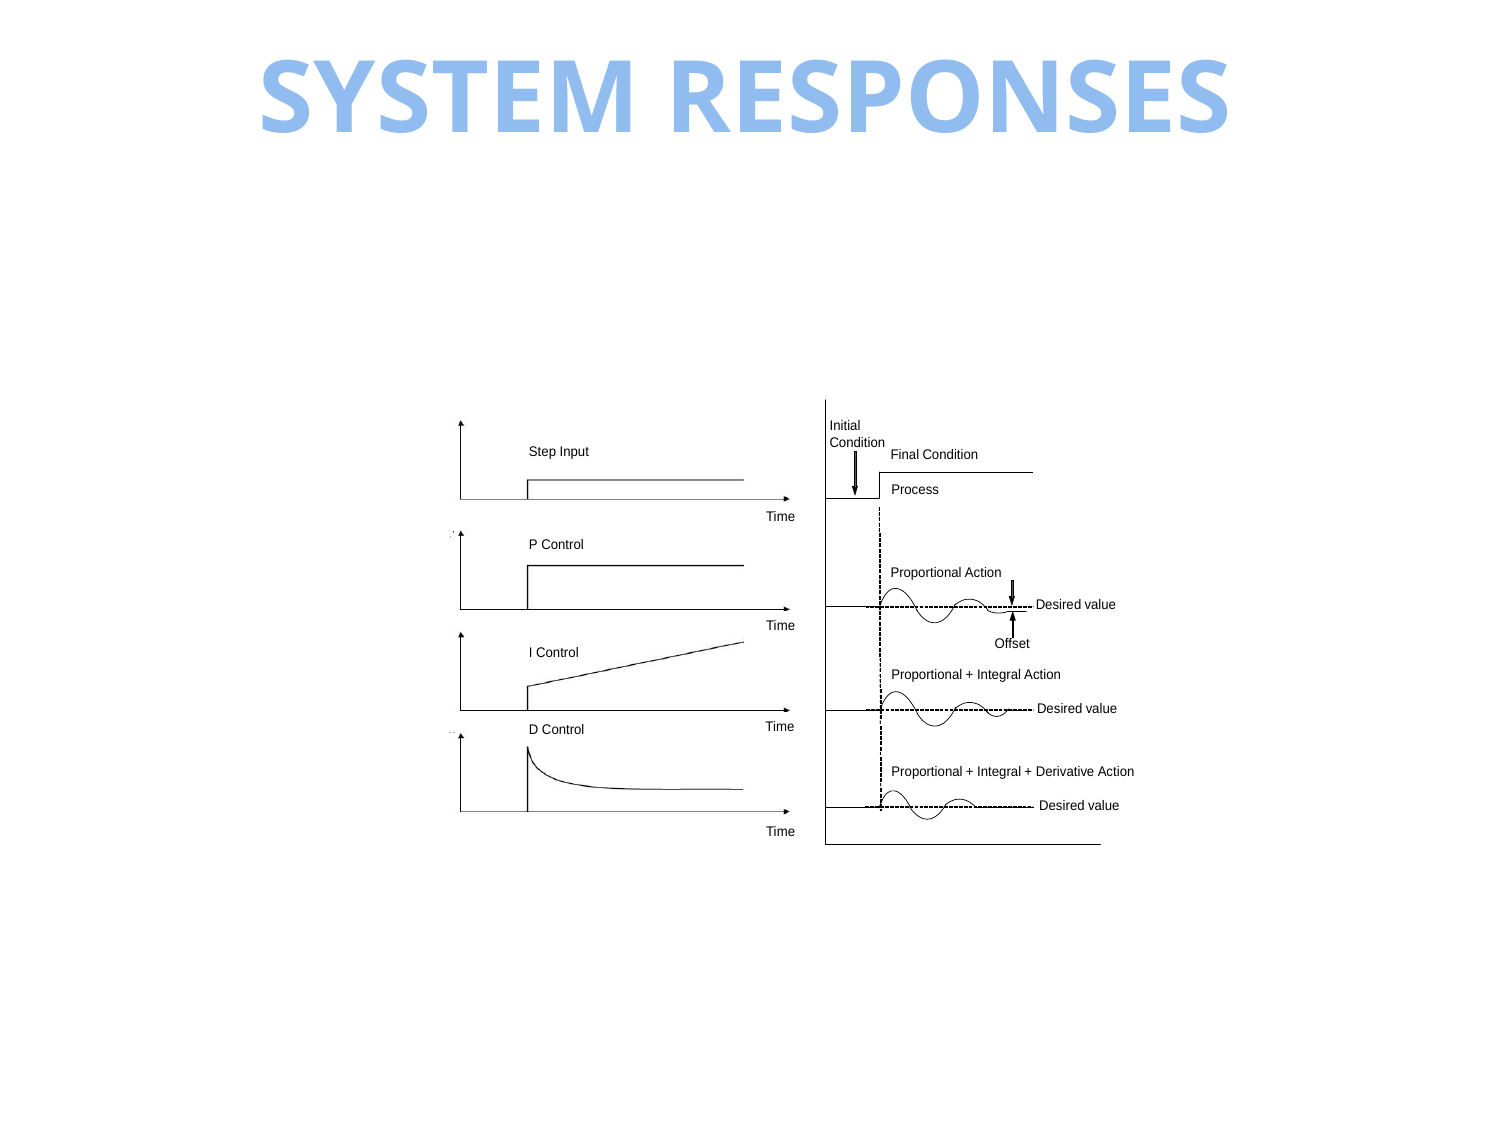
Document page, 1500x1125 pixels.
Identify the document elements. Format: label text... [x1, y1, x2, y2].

text_box System responses [70, 24, 1421, 187]
picture [70, 187, 1475, 1025]
